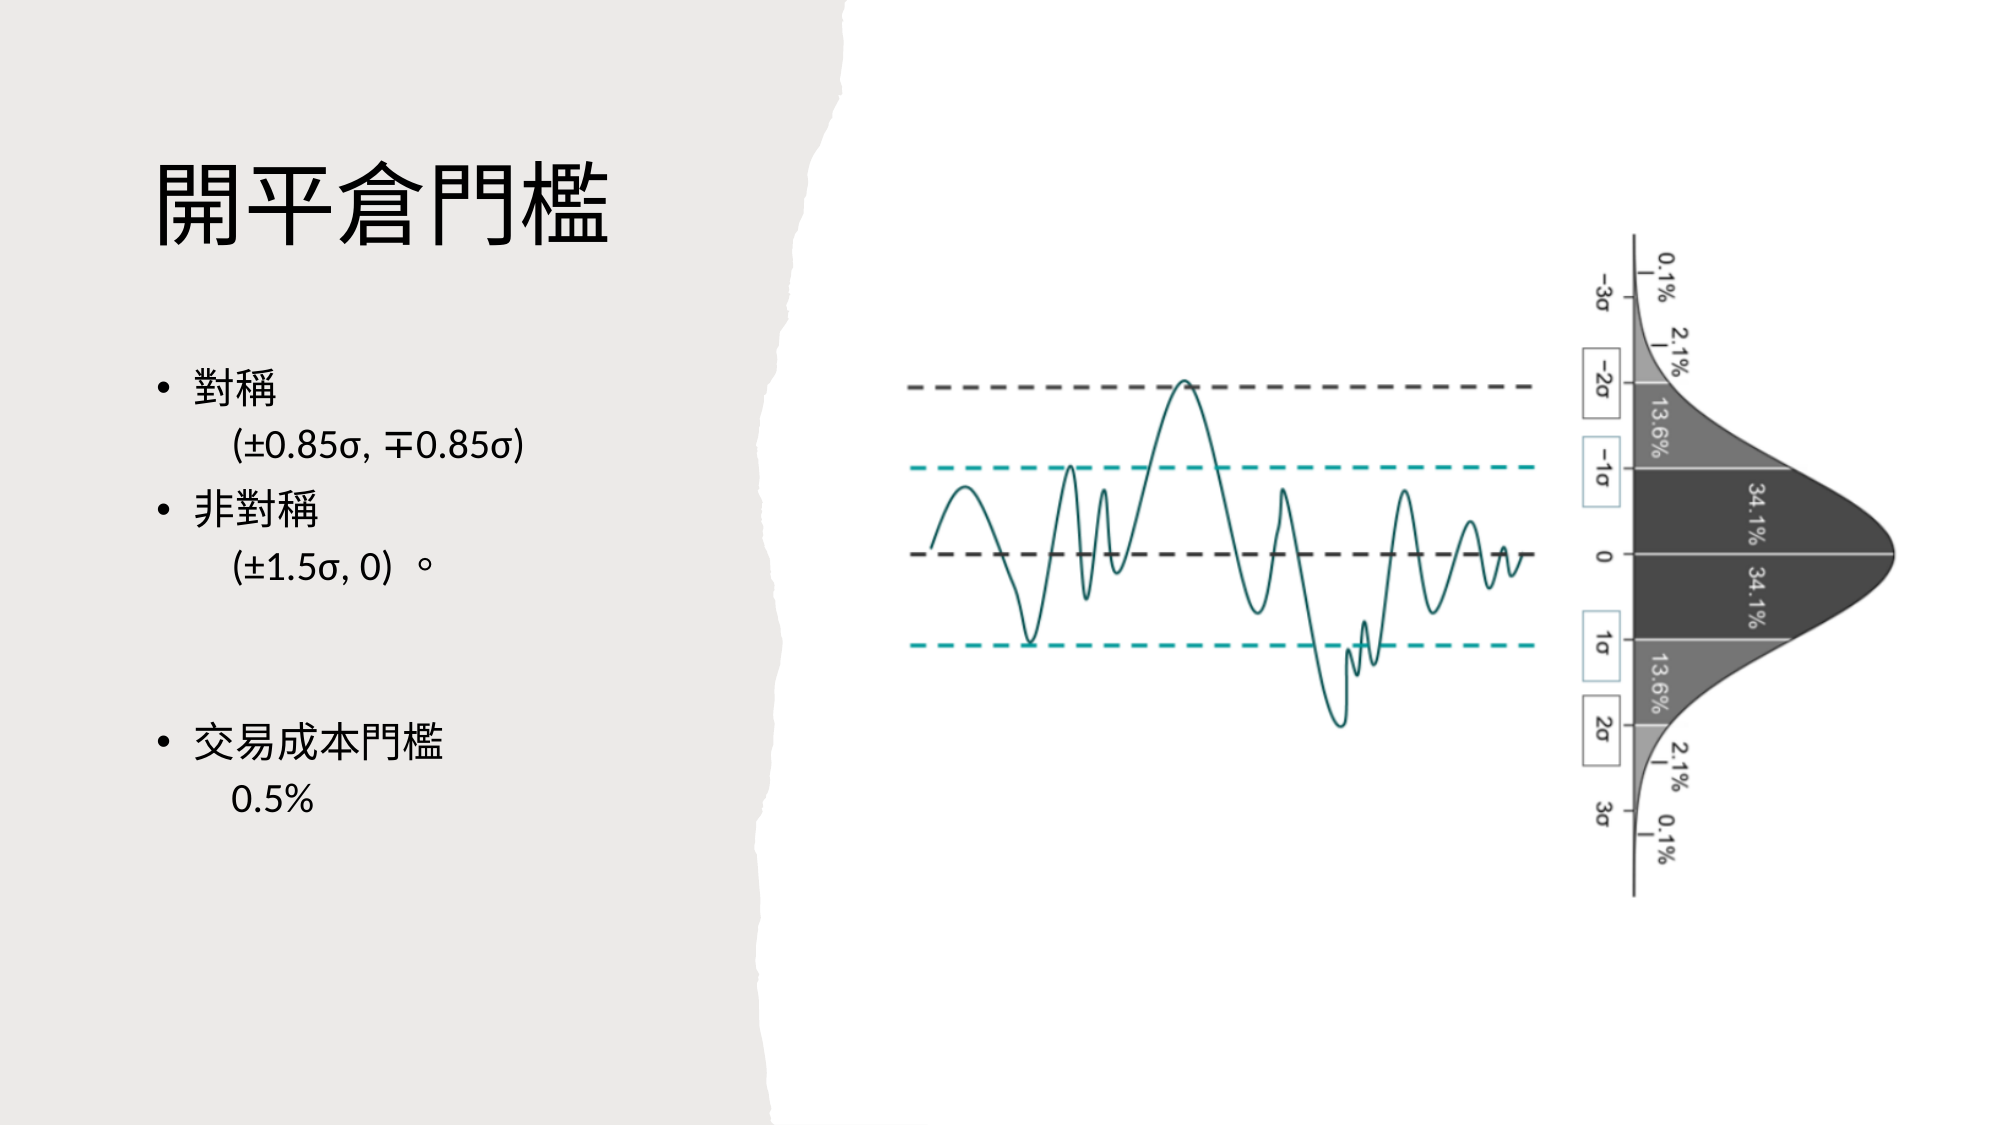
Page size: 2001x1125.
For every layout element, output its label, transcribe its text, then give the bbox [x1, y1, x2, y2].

picture [893, 206, 1903, 923]
list 對稱 (±0.85σ, ∓0.85σ) 非對稱 (±1.5σ, 0)。 交易成本門檻 0.5% [141, 359, 704, 1002]
text_box [756, 0, 2000, 1125]
text_box [0, 0, 929, 1125]
title 開平倉門檻 [137, 99, 751, 319]
